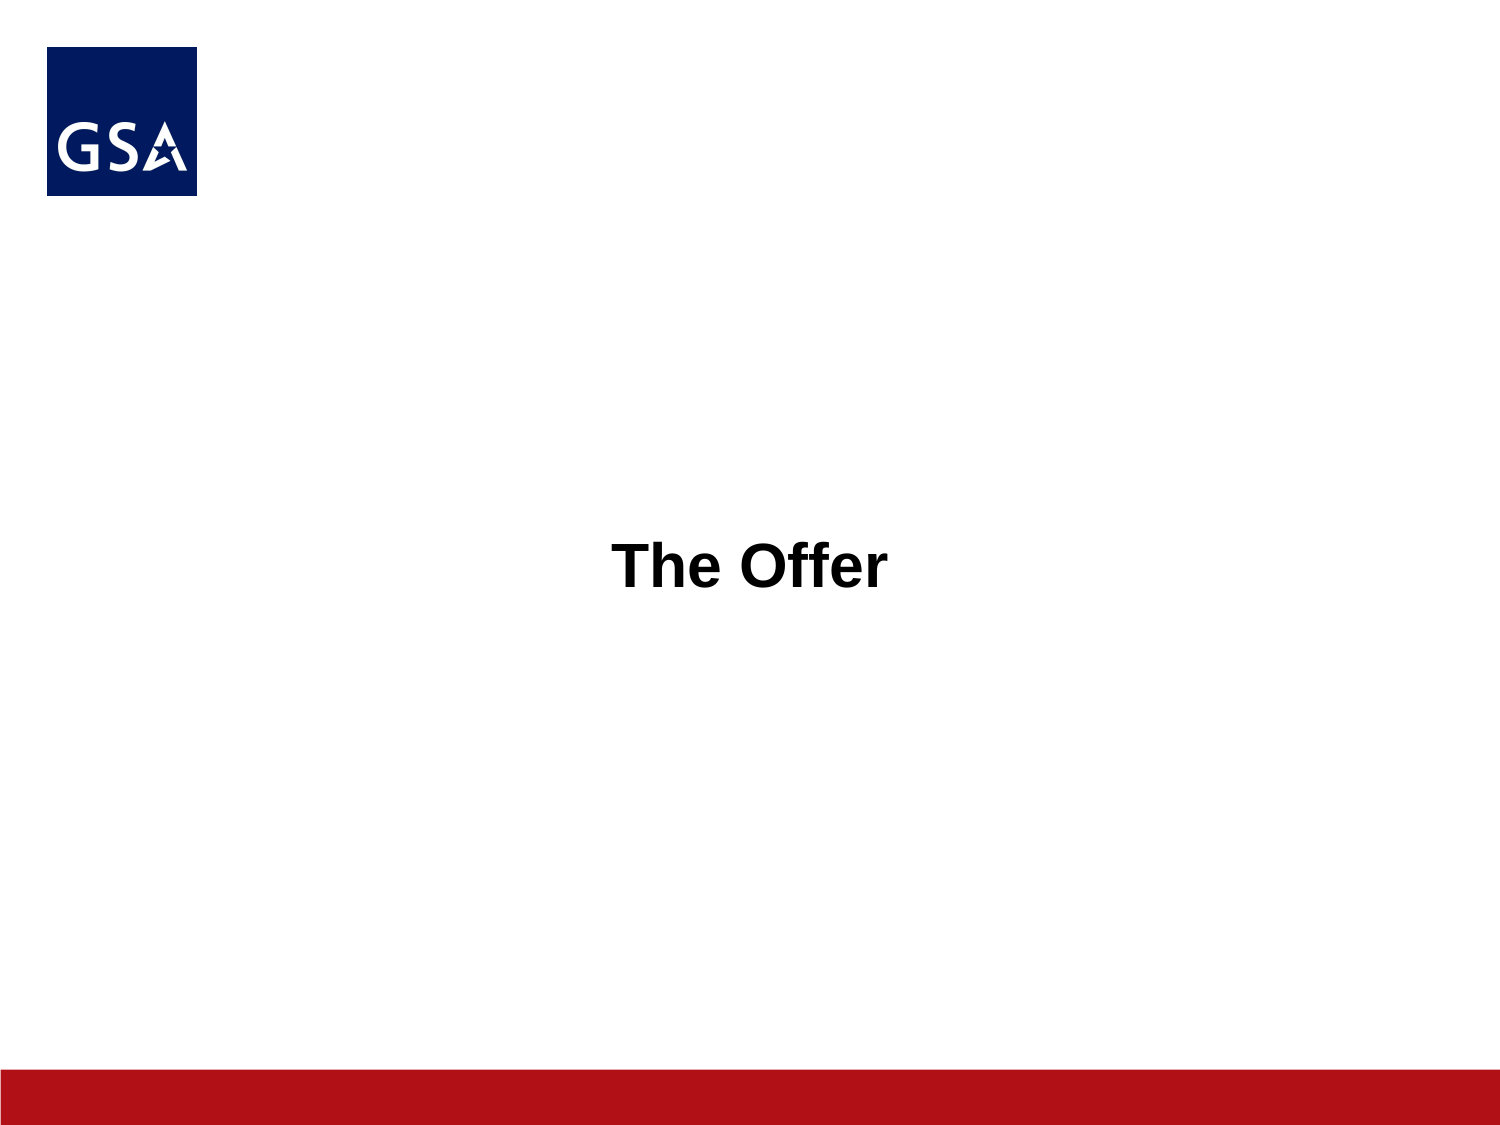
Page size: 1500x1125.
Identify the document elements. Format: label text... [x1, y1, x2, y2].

title The Offer [75, 495, 1425, 630]
picture [47, 47, 197, 196]
